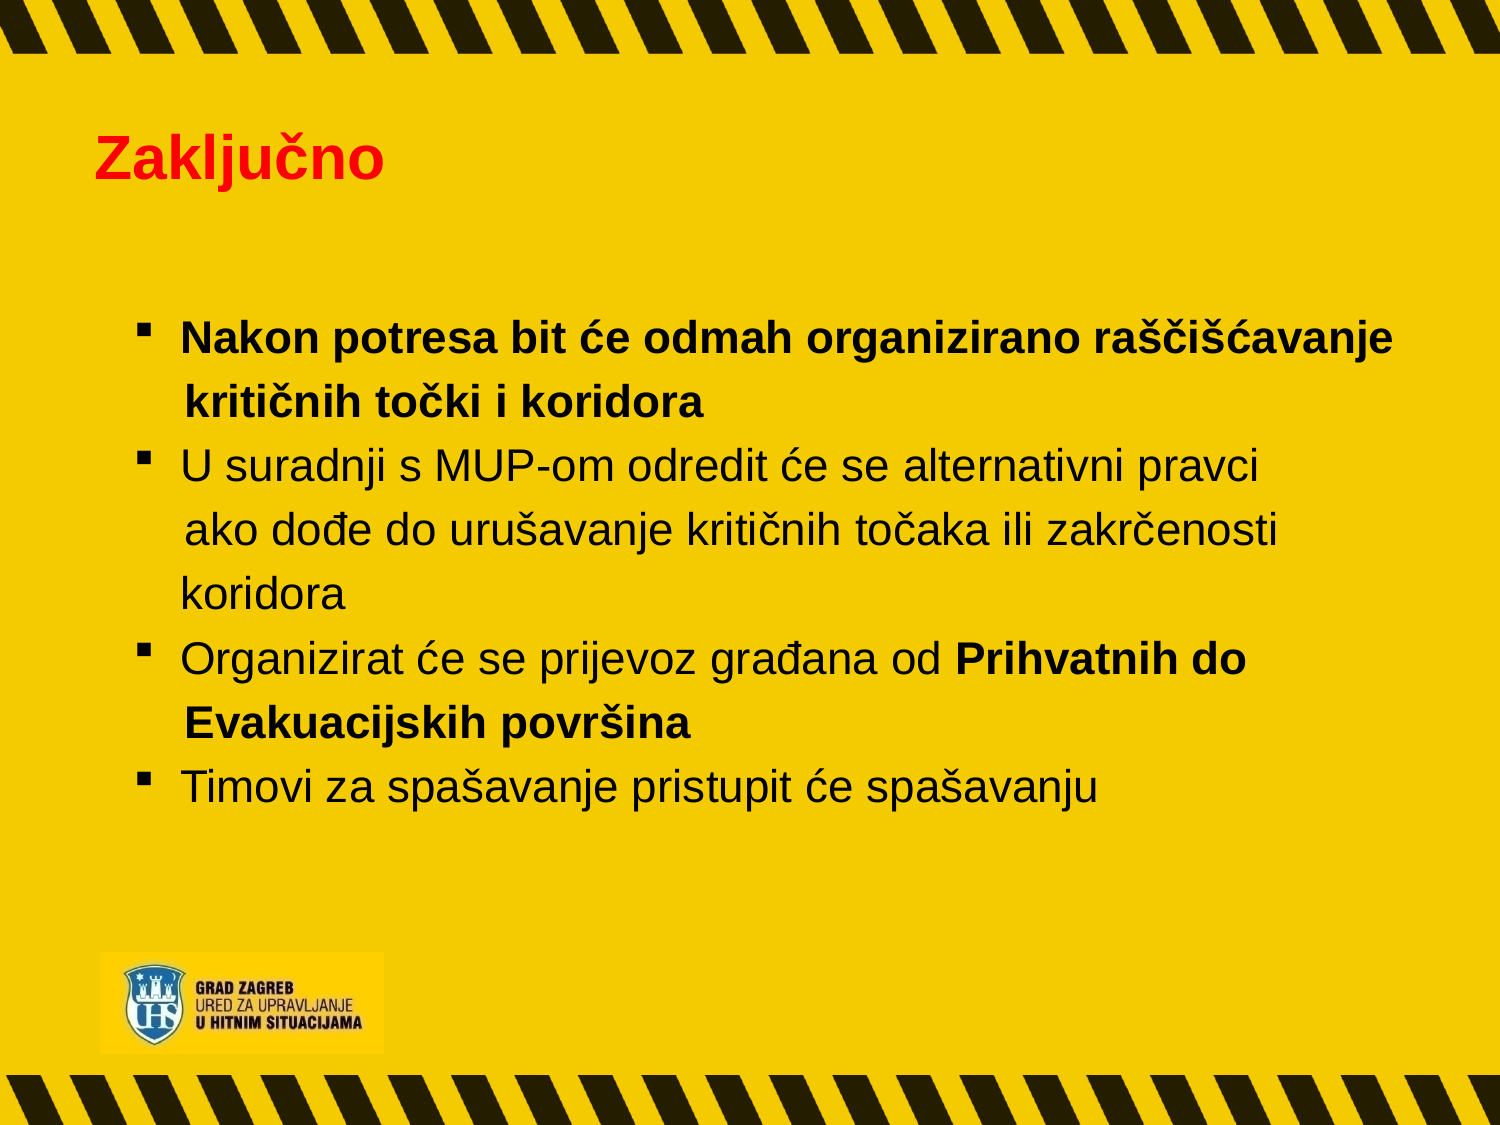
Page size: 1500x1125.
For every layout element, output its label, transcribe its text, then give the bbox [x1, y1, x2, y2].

picture [0, 0, 1500, 1125]
list Nakon potresa bit će odmah organizirano raščišćavanje kritičnih točki i koridora U suradnji s MUP-om odredit će se alternativni pravci ako dođe do urušavanje kritičnih točaka ili zakrčenosti koridora Organizirat će se prijevoz građana od Prihvatnih do Evakuacijskih površina Timovi za spašavanje pristupit će spašavanju [58, 243, 1500, 847]
title Zaključno [93, 164, 1412, 221]
